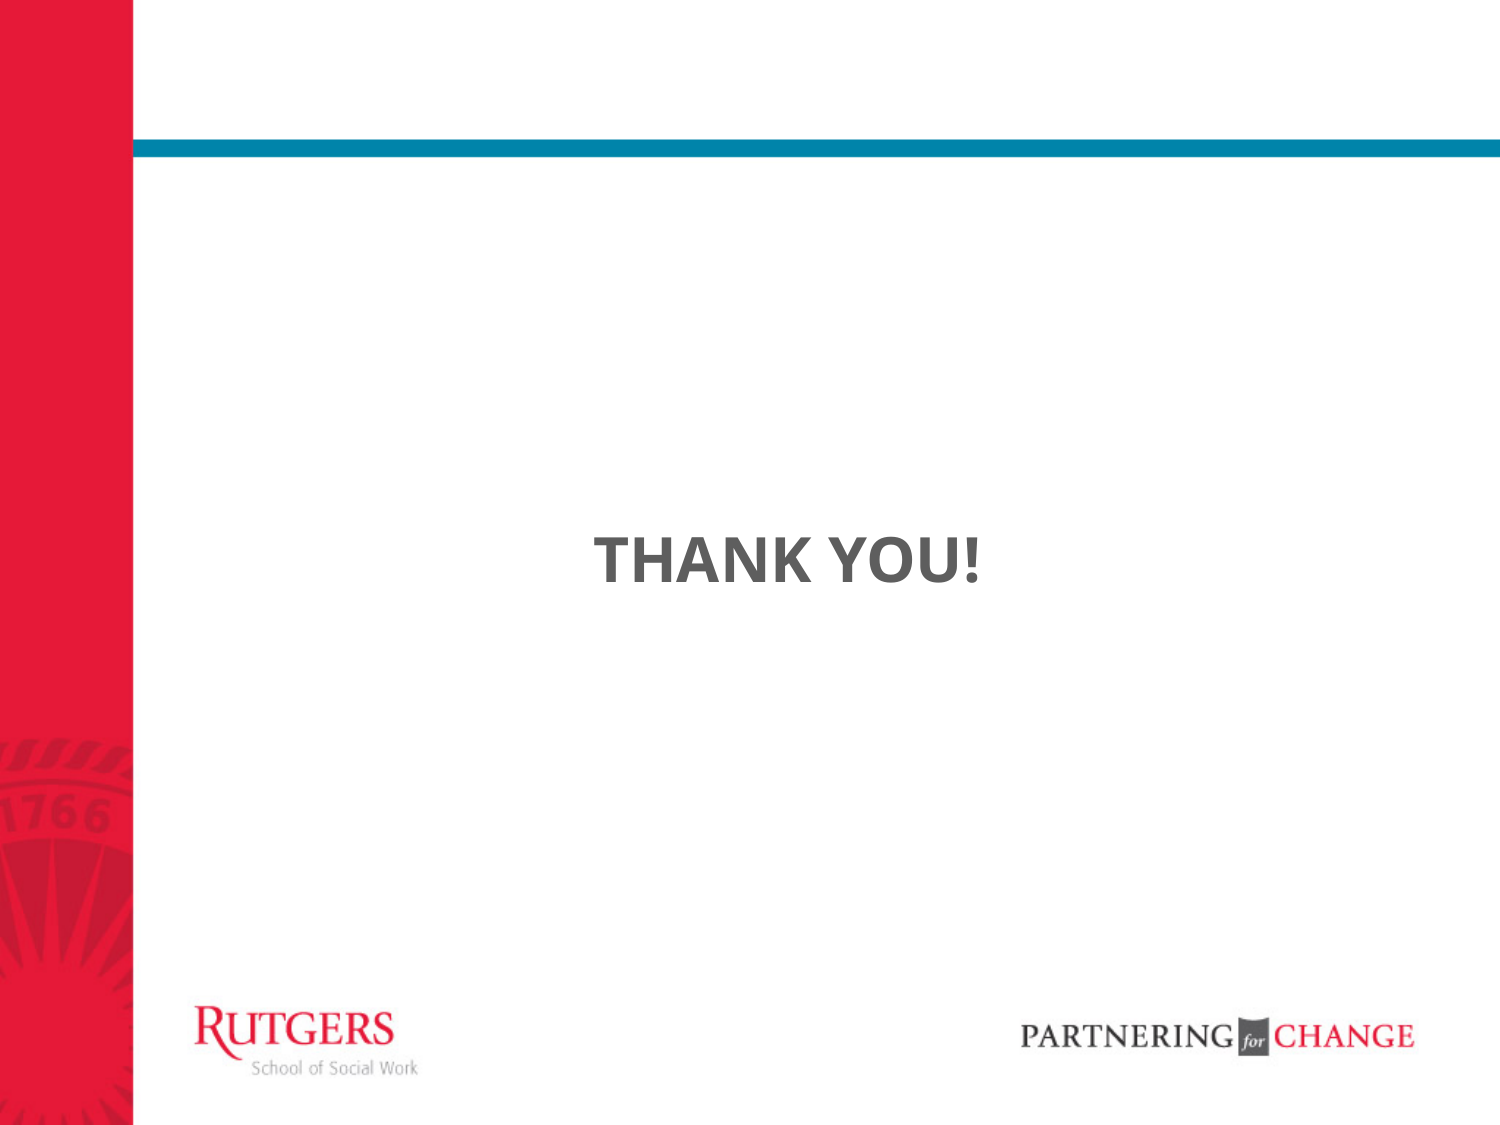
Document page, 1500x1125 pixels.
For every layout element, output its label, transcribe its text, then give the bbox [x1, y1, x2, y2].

picture [0, 0, 1500, 1125]
title THANK YOU! [137, 512, 1438, 650]
